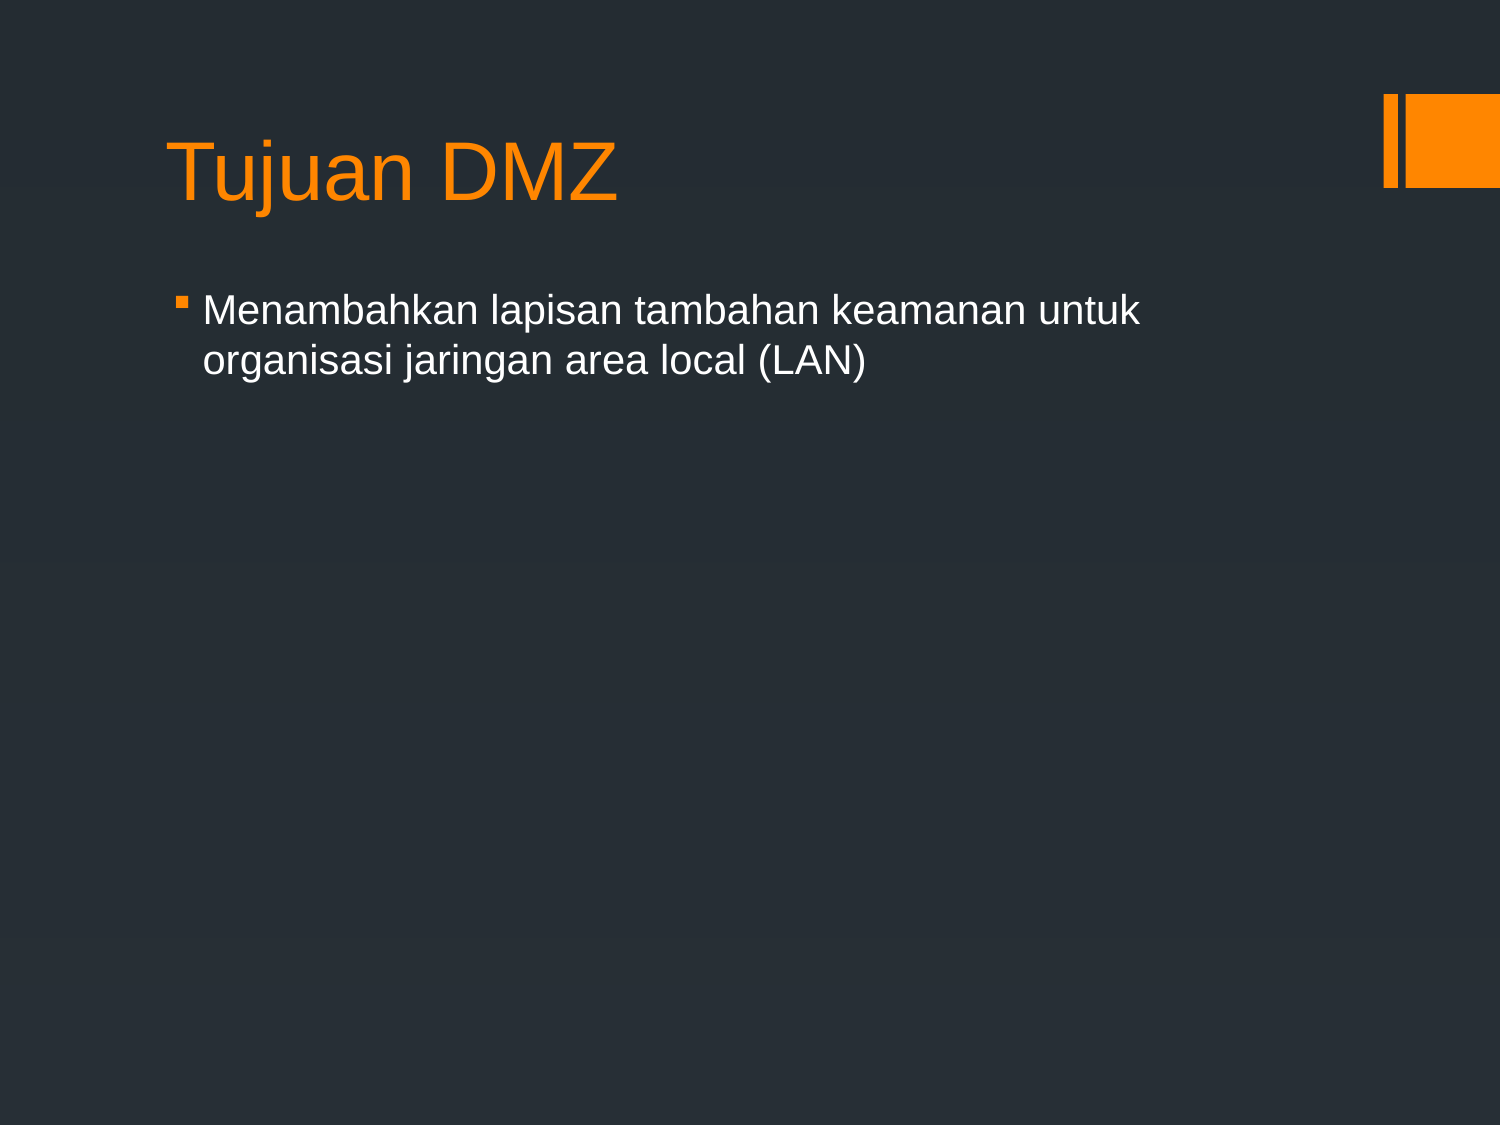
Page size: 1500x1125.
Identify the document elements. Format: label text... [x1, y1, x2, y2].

list Menambahkan lapisan tambahan keamanan untuk organisasi jaringan area local (LAN) [150, 275, 1350, 1035]
title Tujuan DMZ [150, 35, 1350, 225]
